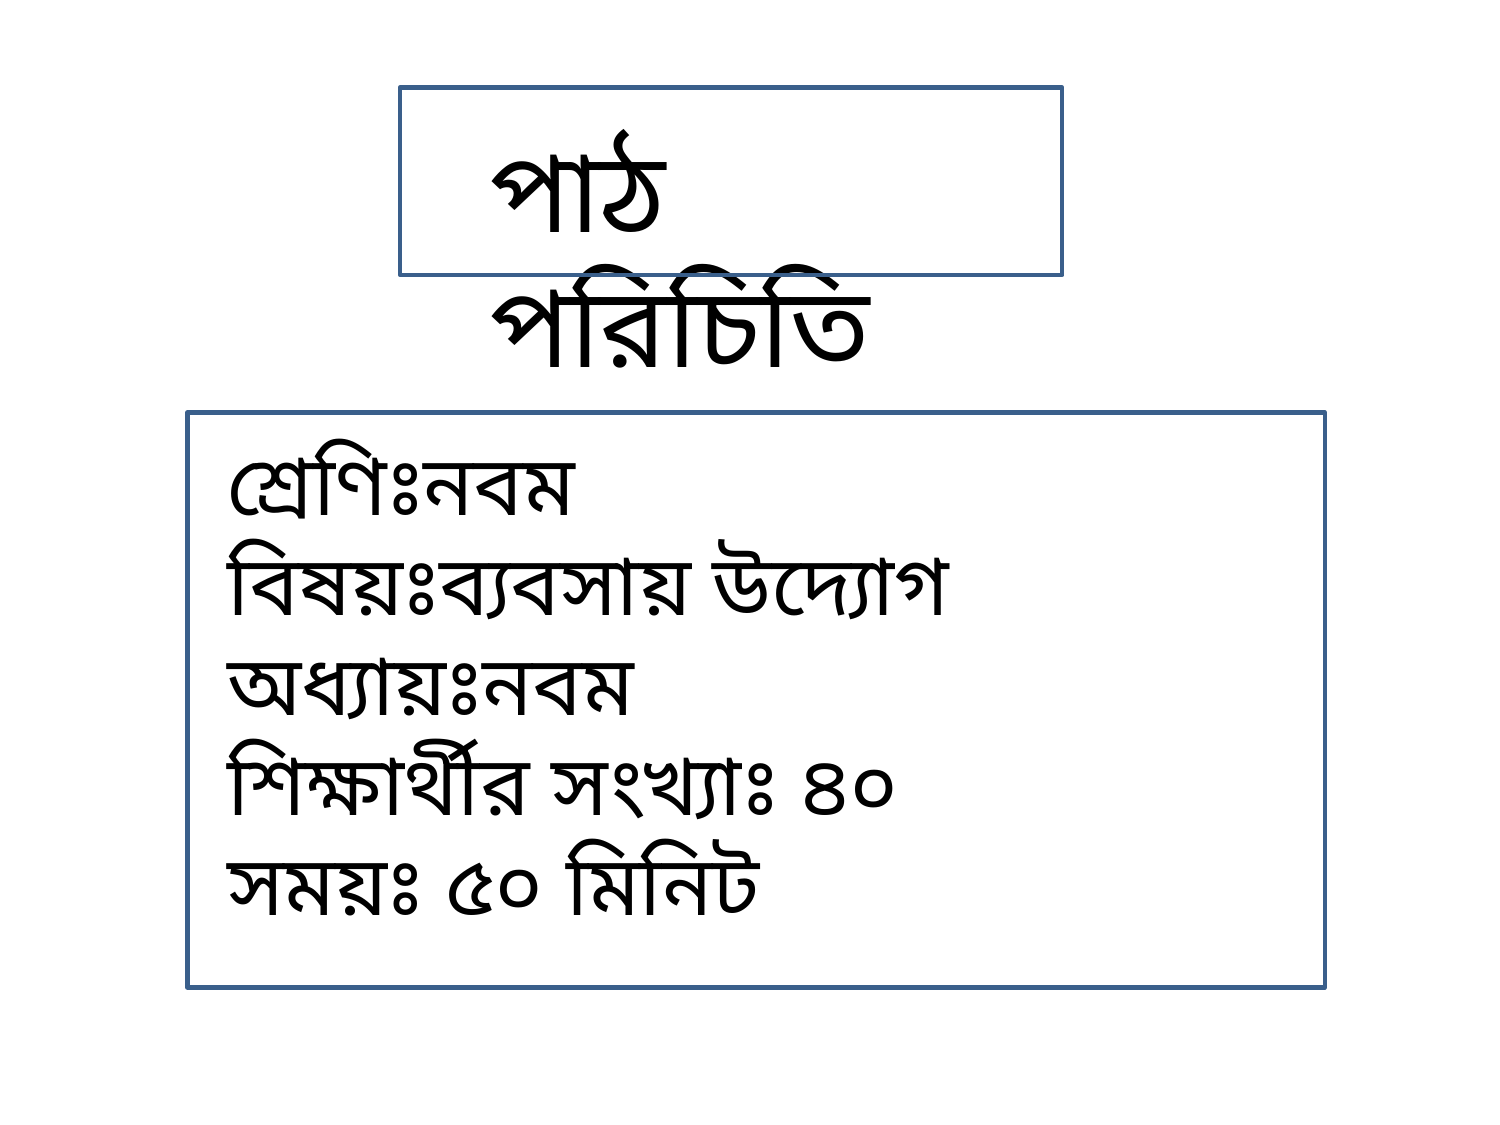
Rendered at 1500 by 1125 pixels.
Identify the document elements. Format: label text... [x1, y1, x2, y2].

text_box [398, 85, 1064, 277]
text_box [185, 410, 1327, 990]
text_box পাঠ পরিচিতি [474, 277, 988, 398]
